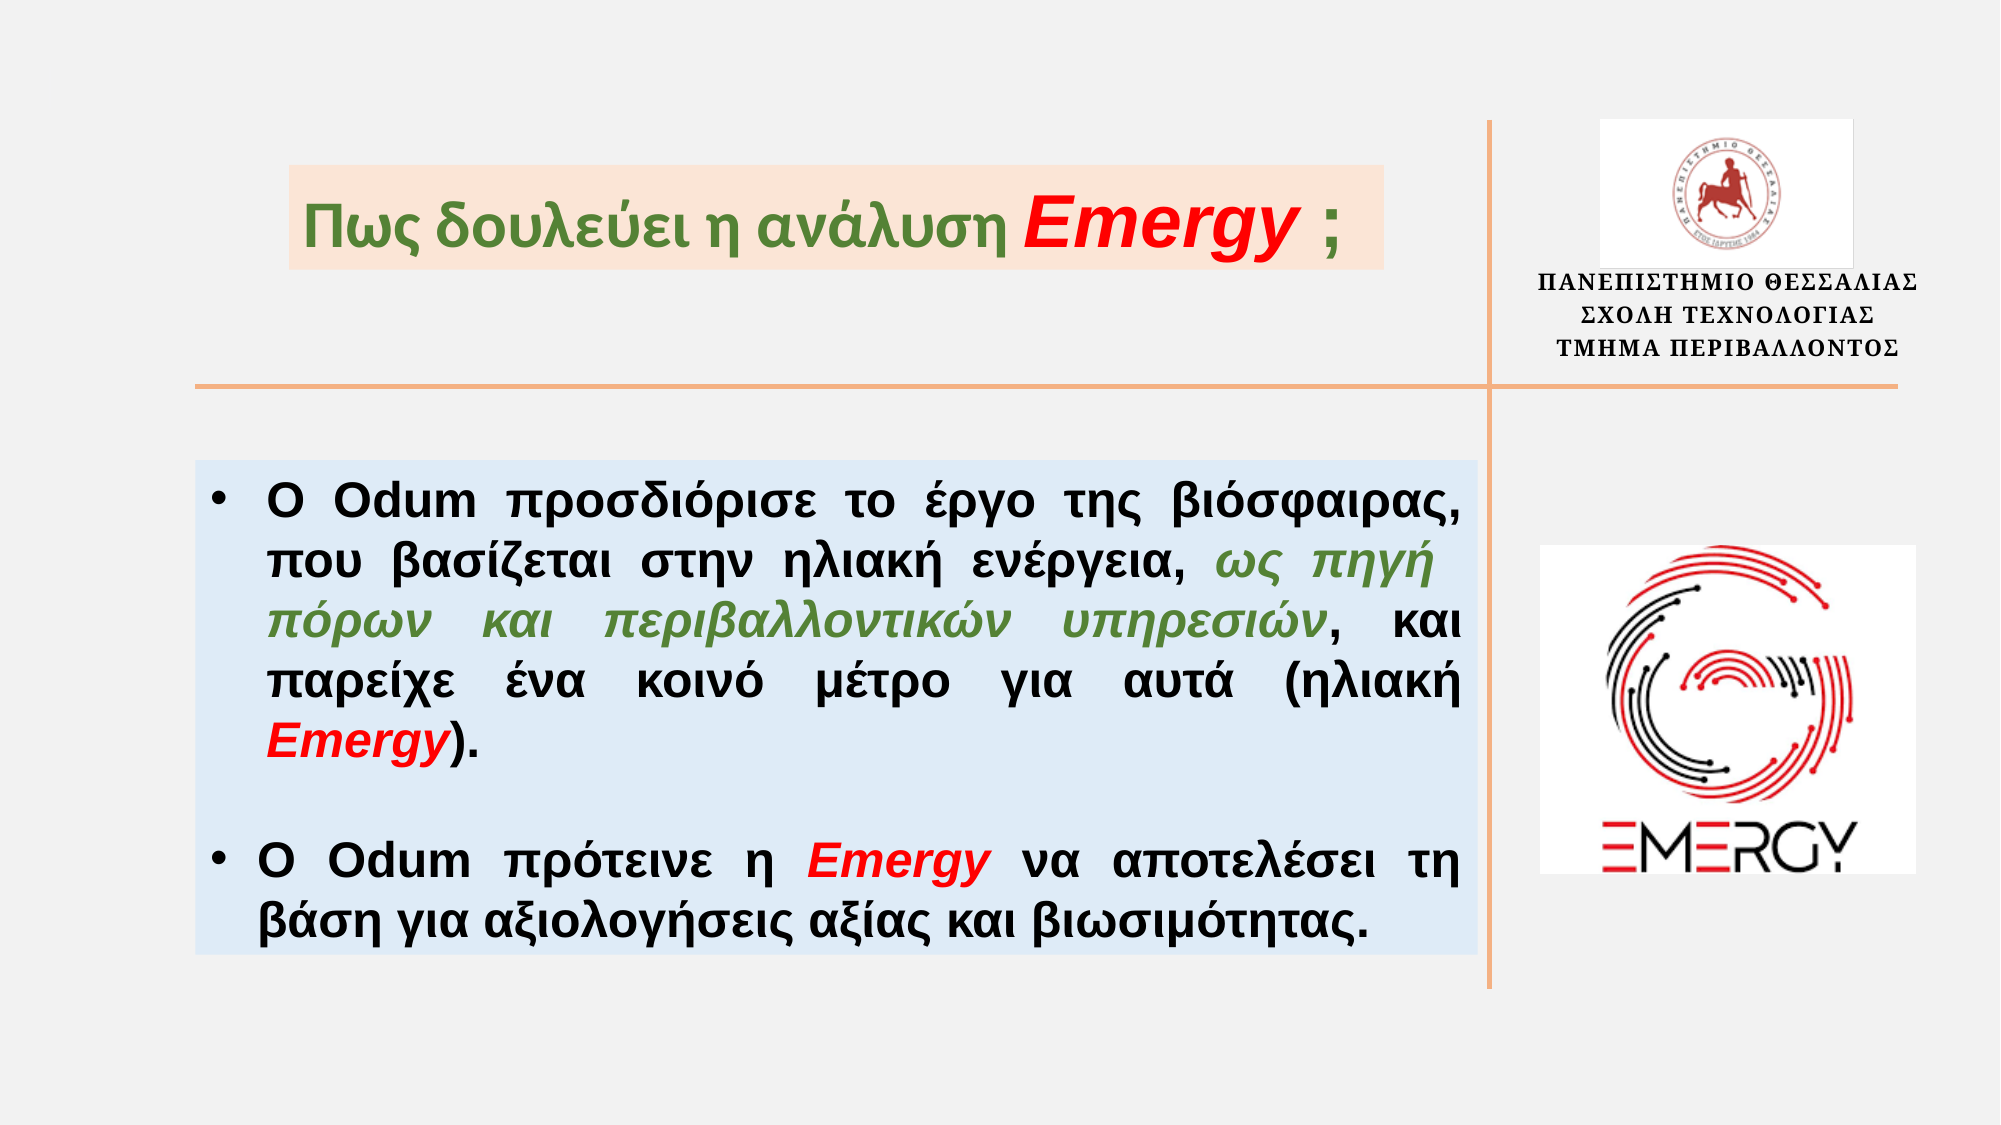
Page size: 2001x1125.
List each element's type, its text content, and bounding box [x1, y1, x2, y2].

text_box ΠΑΝΕΠΙΣΤΗΜΙΟ ΘΕΣΣΑΛΙΑΣ ΣΧΟΛΗ ΤΕΧΝΟΛΟΓΙΑΣ ΤΜΗΜΑ ΠΕΡΙΒΑΛΛΟΝΤΟΣ [1477, 253, 1489, 369]
picture [1540, 545, 1916, 874]
text_box Ο Odum προσδιόρισε το έργο της βιόσφαιρας, που βασίζεται στην ηλιακή ενέργεια, ως πηγή πόρων και περιβαλλοντικών υπηρεσιών, και παρείχε ένα κοινό μέτρο για αυτά (ηλιακή Emergy). Ο Odum πρότεινε η Emergy να αποτελέσει τη βάση για αξιολογήσεις αξίας και βιωσιμότητας. [195, 460, 1478, 955]
text_box ΠΑΝΕΠΙΣΤΗΜΙΟ ΘΕΣΣΑΛΙΑΣ ΣΧΟΛΗ ΤΕΧΝΟΛΟΓΙΑΣ ΤΜΗΜΑ ΠΕΡΙΒΑΛΛΟΝΤΟΣ [1490, 253, 1978, 369]
picture [1600, 119, 1855, 270]
text_box Πως δουλεύει η ανάλυση Emergy ; [289, 164, 1384, 270]
